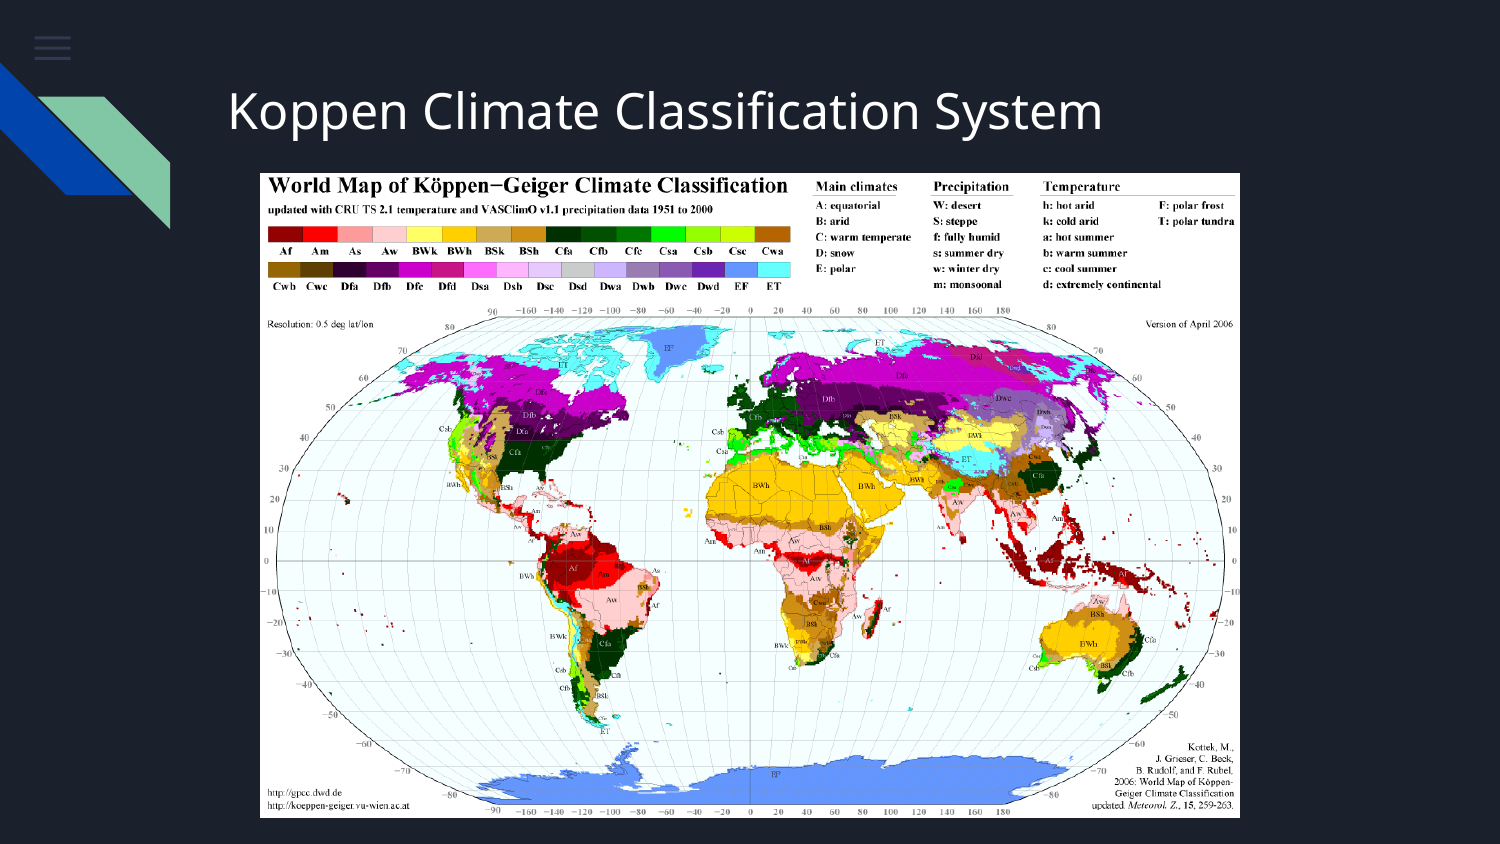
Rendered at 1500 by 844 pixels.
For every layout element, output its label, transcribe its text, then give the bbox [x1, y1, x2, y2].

title Koppen Climate Classification System [212, 64, 1368, 215]
picture [260, 173, 1240, 819]
